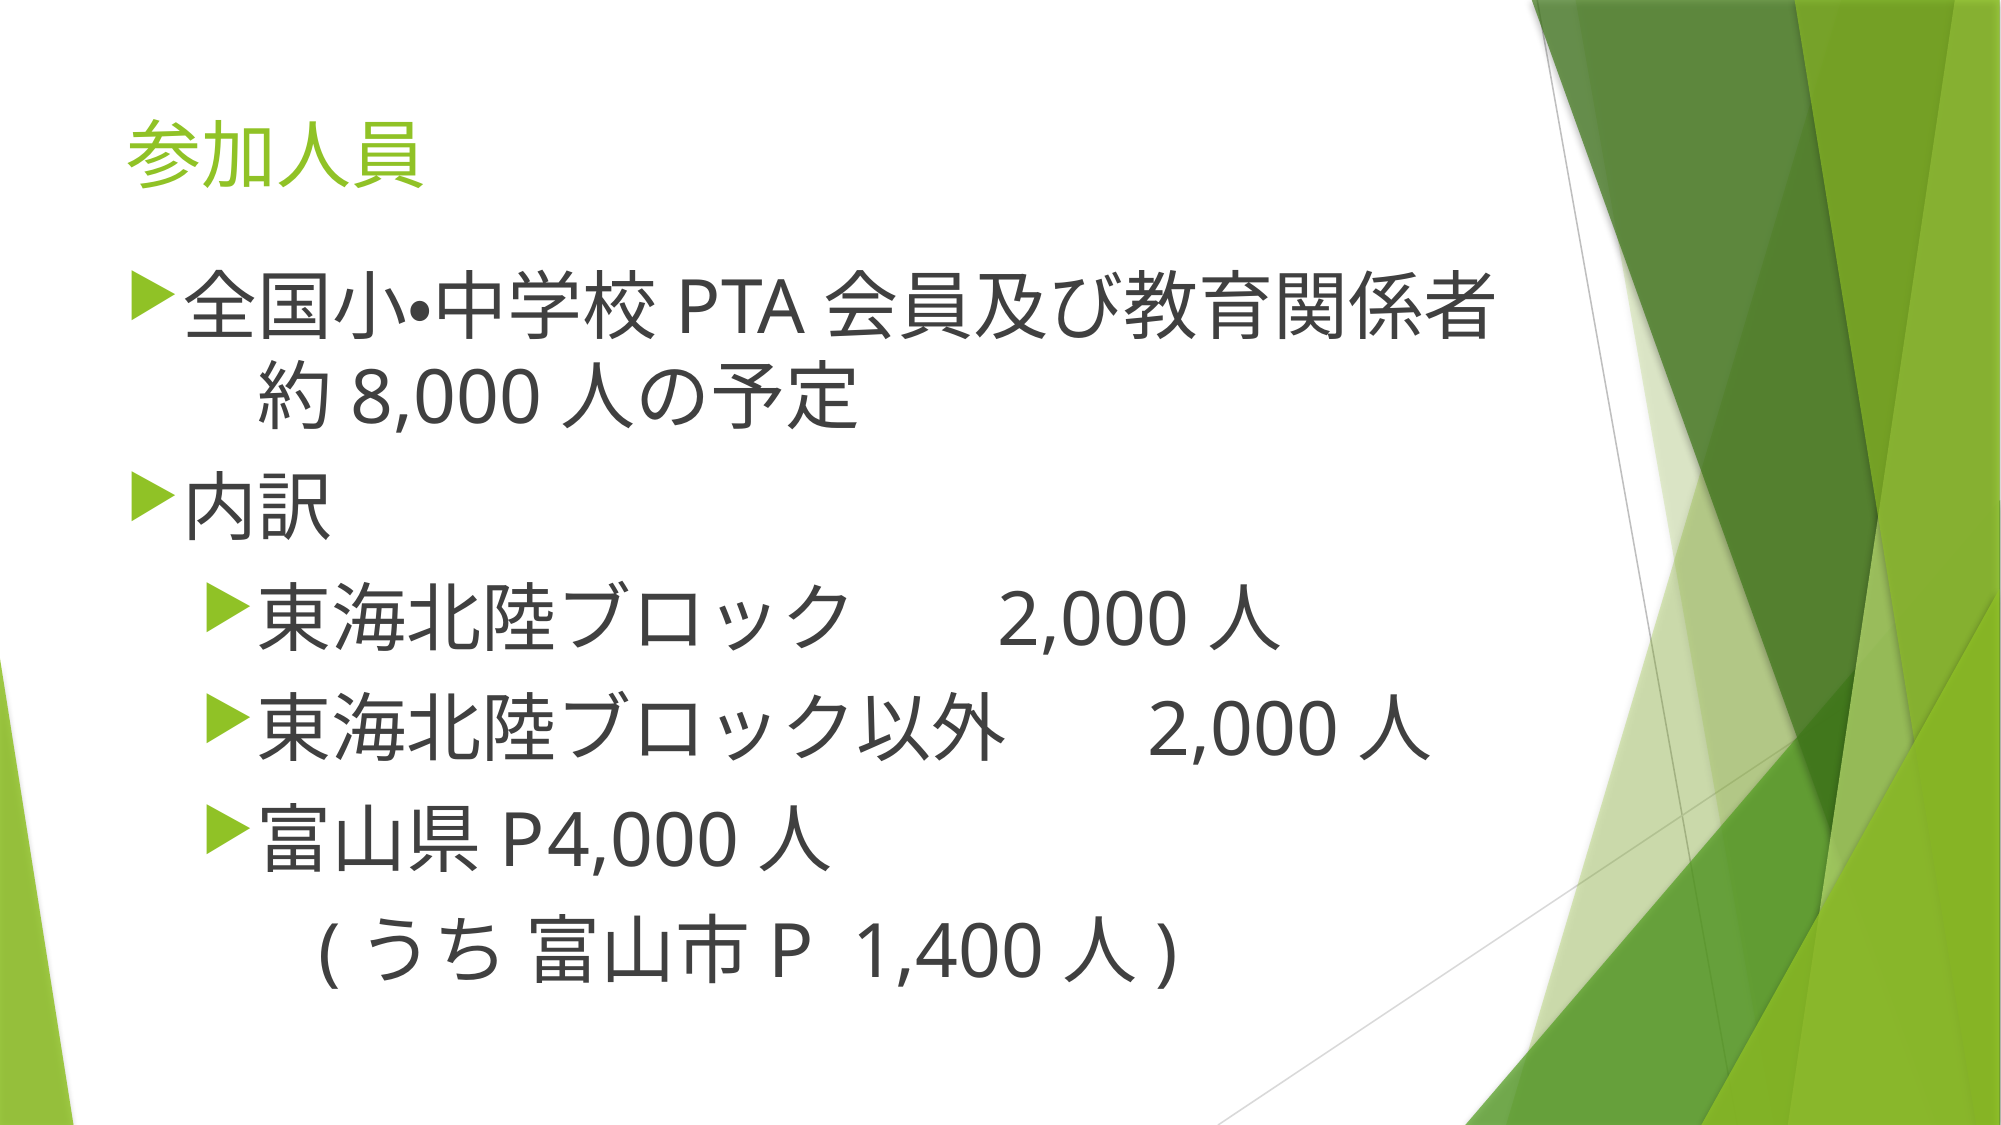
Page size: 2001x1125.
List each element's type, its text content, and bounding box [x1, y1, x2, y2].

title 参加人員 [111, 99, 1522, 250]
list 全国小・中学校PTA会員及び教育関係者 約8,000人の予定 内訳 東海北陸ブロック 2,000人 東海北陸ブロック以外 2,000人 富山県P 4,000人 (うち 富山市P 1,400人) [111, 250, 1522, 992]
